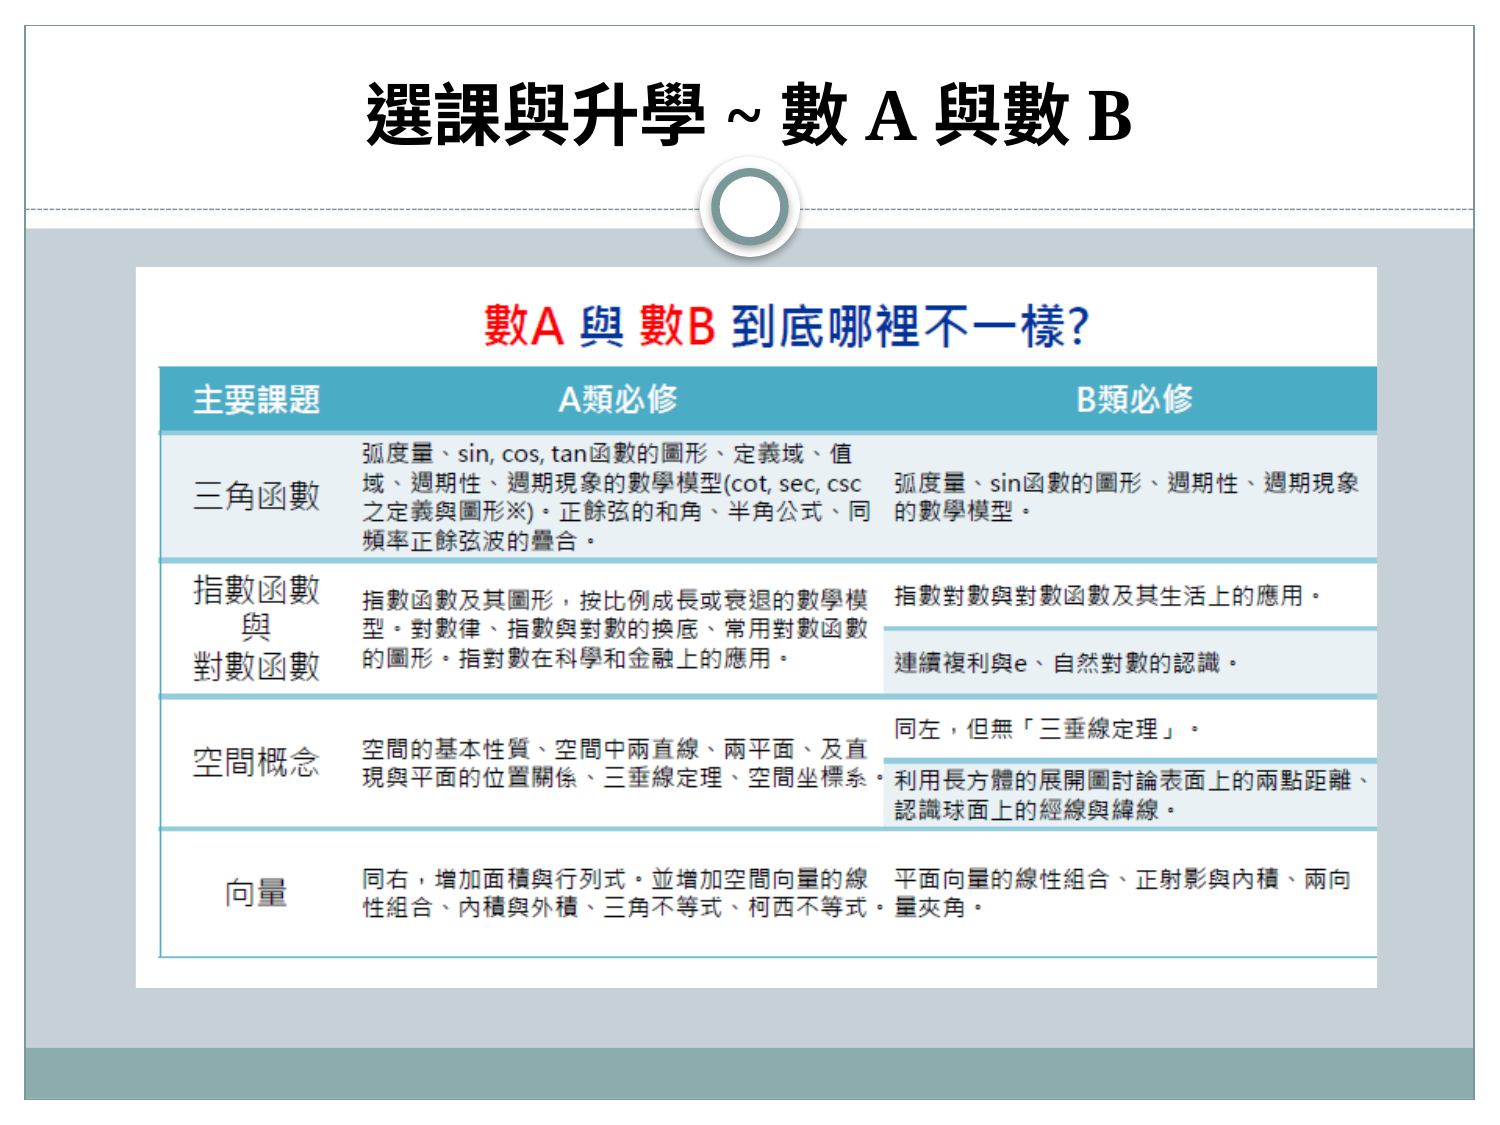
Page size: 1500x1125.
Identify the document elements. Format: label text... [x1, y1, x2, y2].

title 選課與升學~數A與數B [49, 37, 1450, 162]
picture [135, 266, 1378, 988]
list [49, 250, 1445, 1001]
